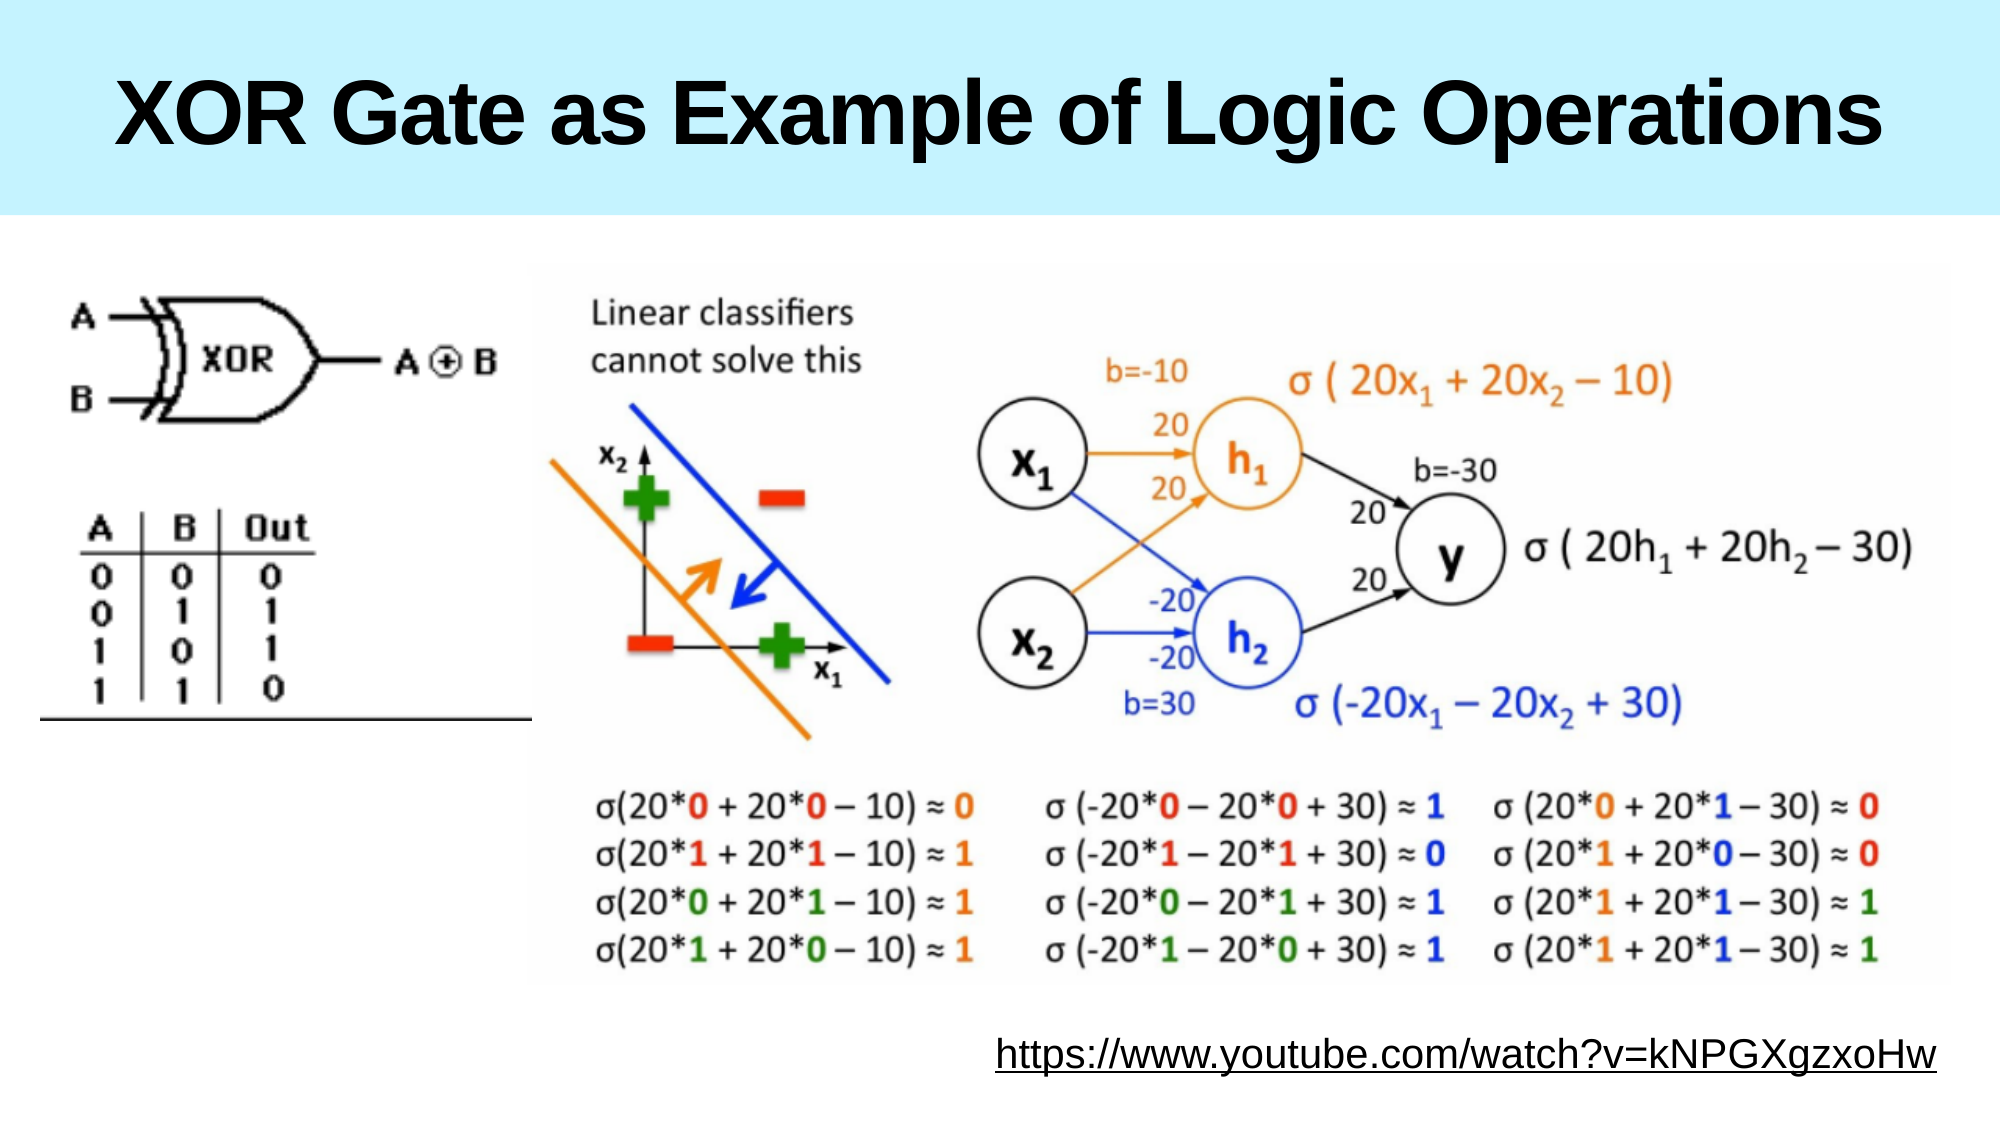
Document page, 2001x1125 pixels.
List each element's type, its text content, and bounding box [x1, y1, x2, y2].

picture [526, 262, 1952, 986]
title XOR Gate as Example of Logic Operations [0, 0, 2000, 216]
picture [39, 276, 533, 721]
text_box https://www.youtube.com/watch?v=kNPGXgzxoHw [891, 1019, 1964, 1085]
